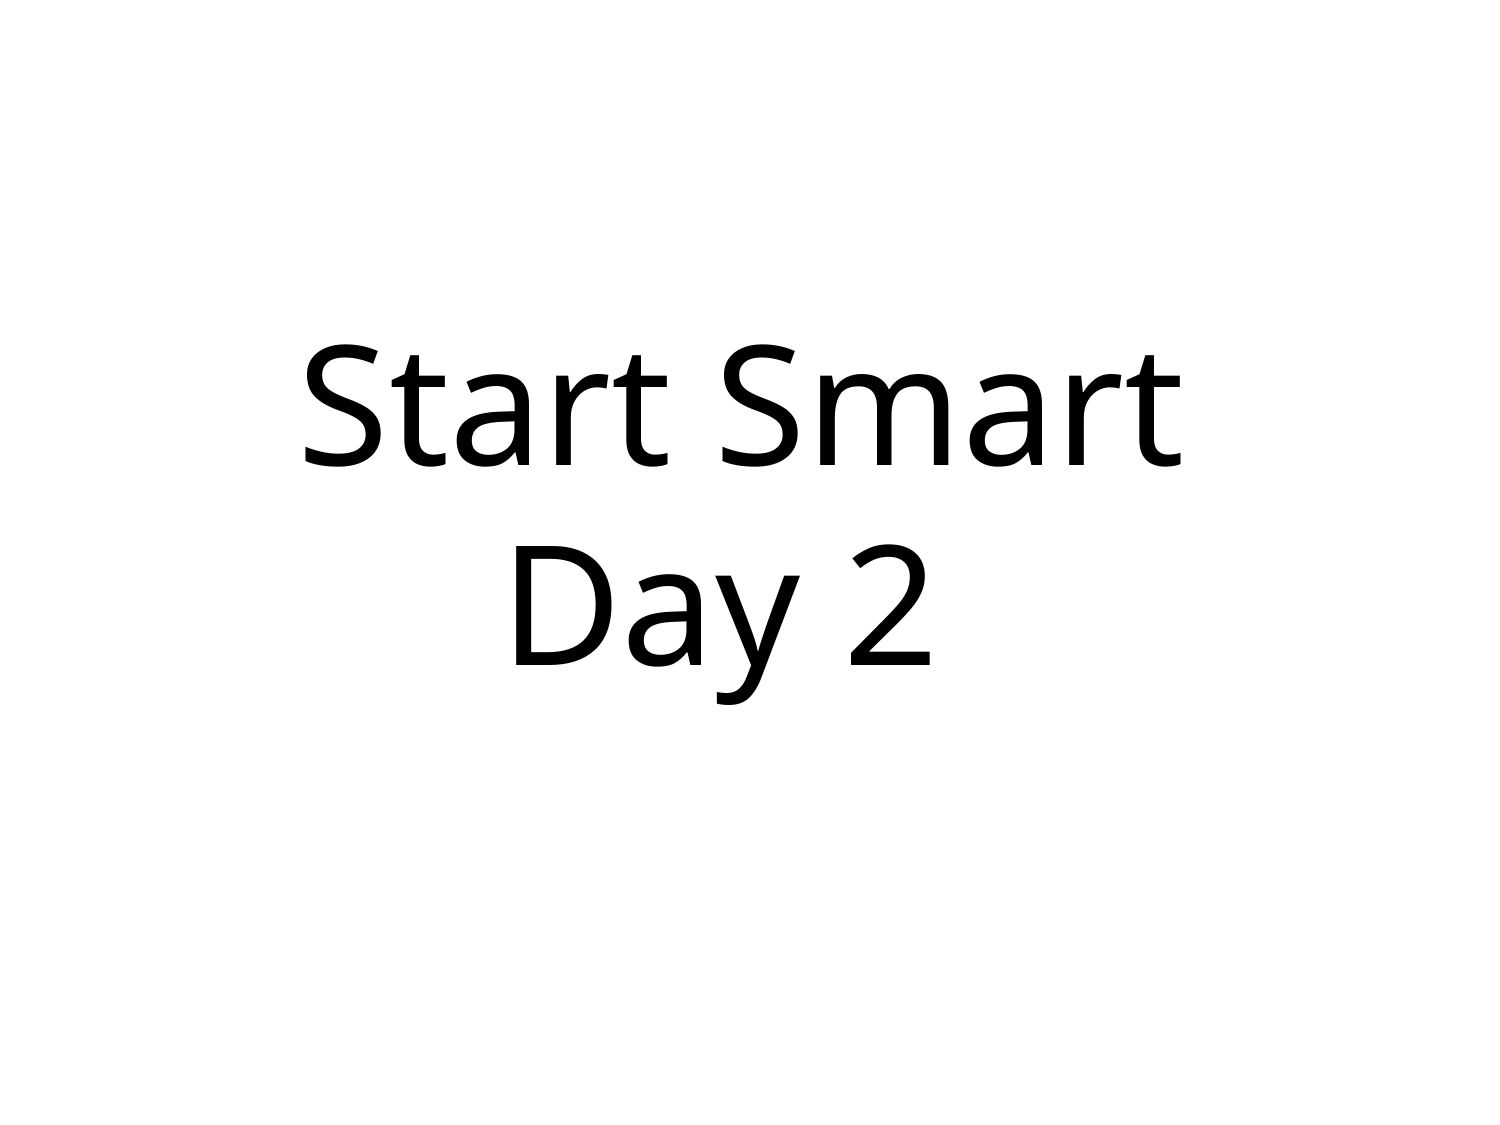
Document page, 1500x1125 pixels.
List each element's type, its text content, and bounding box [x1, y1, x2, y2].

text_box Start Smart Day 2 [134, 291, 1349, 707]
